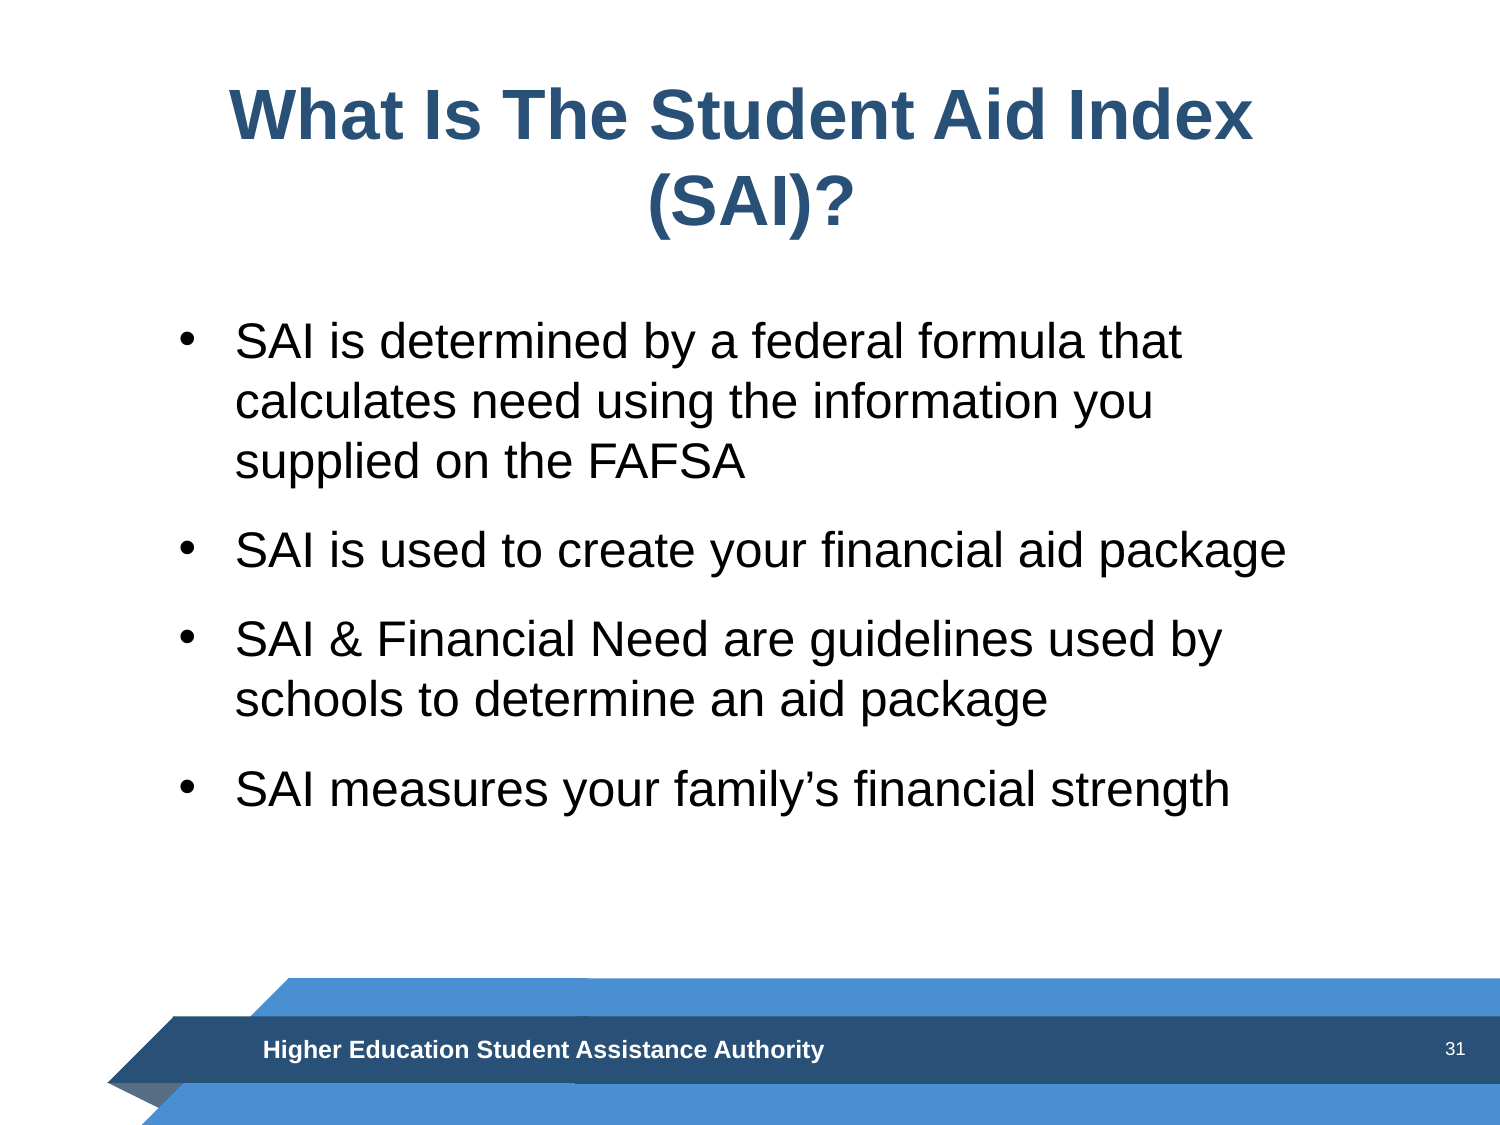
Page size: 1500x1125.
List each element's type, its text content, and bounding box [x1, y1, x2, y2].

list SAI is determined by a federal formula that calculates need using the information you supplied on the FAFSA SAI is used to create your financial aid package SAI & Financial Need are guidelines used by schools to determine an aid package SAI measures your family’s financial strength [170, 300, 1347, 874]
text_box Higher Education Student Assistance Authority [255, 1026, 889, 1071]
slide_number 31 [1435, 1028, 1474, 1068]
title What Is The Student Aid Index (SAI)? [1, 59, 1500, 249]
